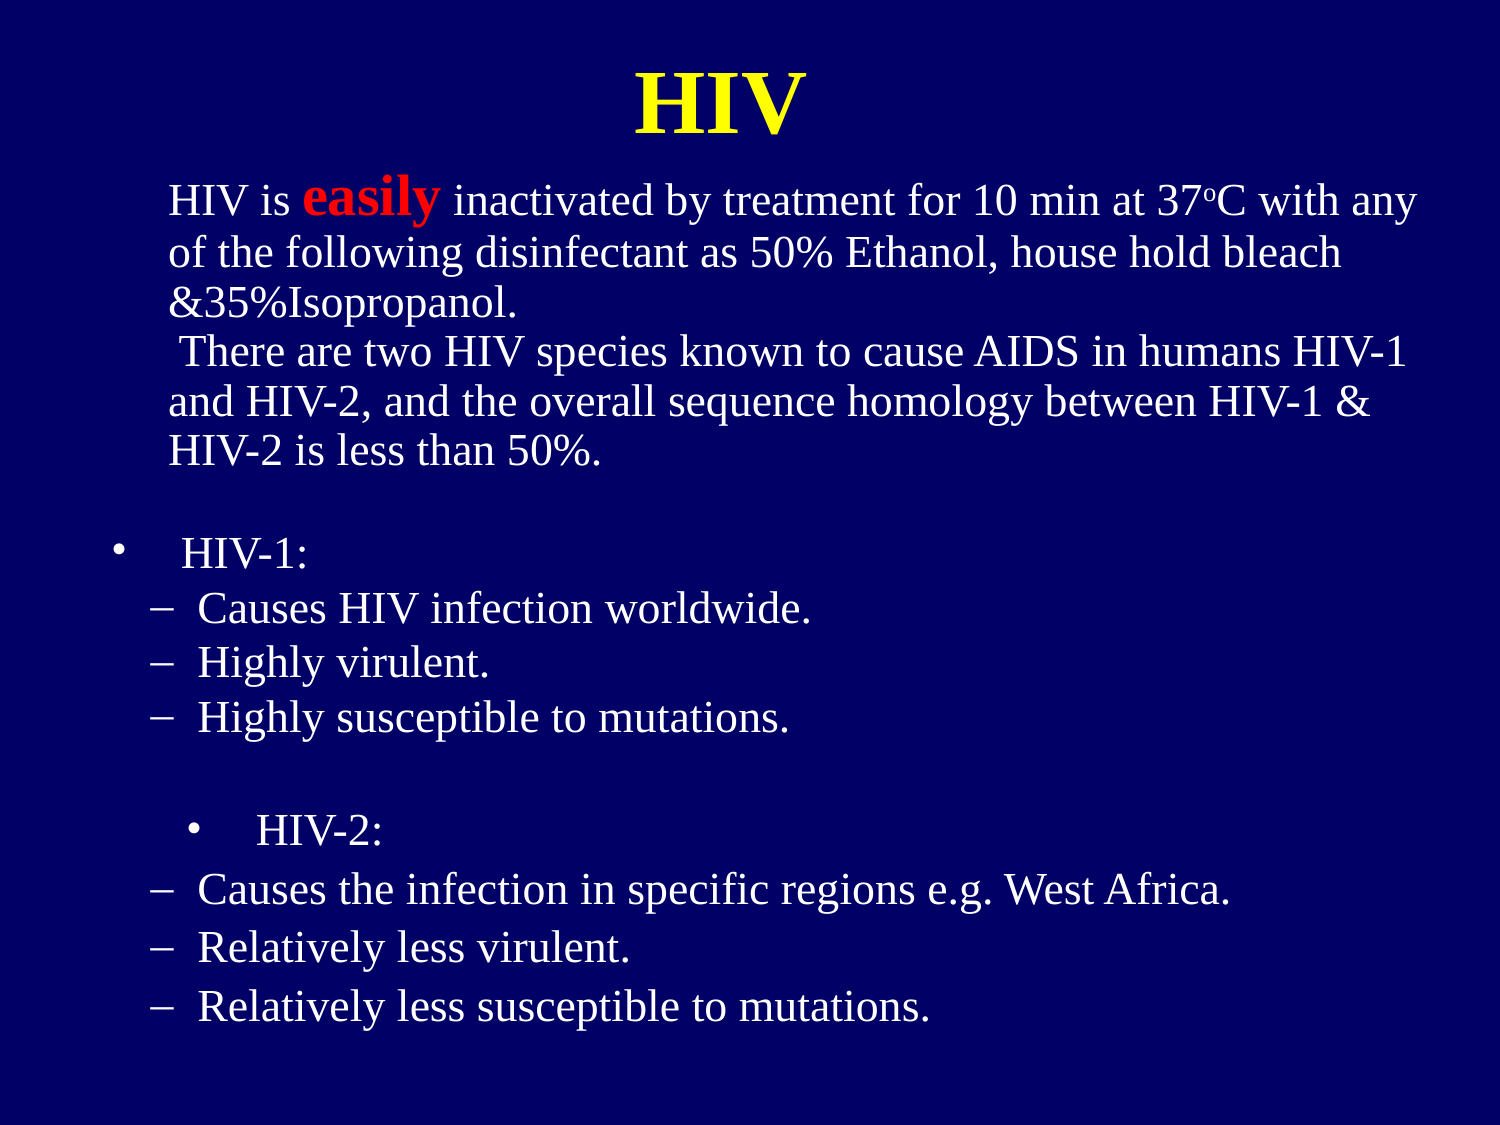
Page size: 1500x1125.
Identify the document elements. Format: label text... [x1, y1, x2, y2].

list HIV is easily inactivated by treatment for 10 min at 37oC with any of the following disinfectant as 50% Ethanol, house hold bleach &35%Isopropanol. There are two HIV species known to cause AIDS in humans HIV-1 and HIV-2, and the overall sequence homology between HIV-1 & HIV-2 is less than 50%. [96, 157, 1468, 390]
text_box HIV-1: Causes HIV infection worldwide. Highly virulent. Highly susceptible to mutations. HIV-2: Causes the infection in specific regions e.g. West Africa. Relatively less virulent. Relatively less susceptible to mutations. [96, 514, 1447, 1125]
text_box HIV [62, 32, 1413, 161]
